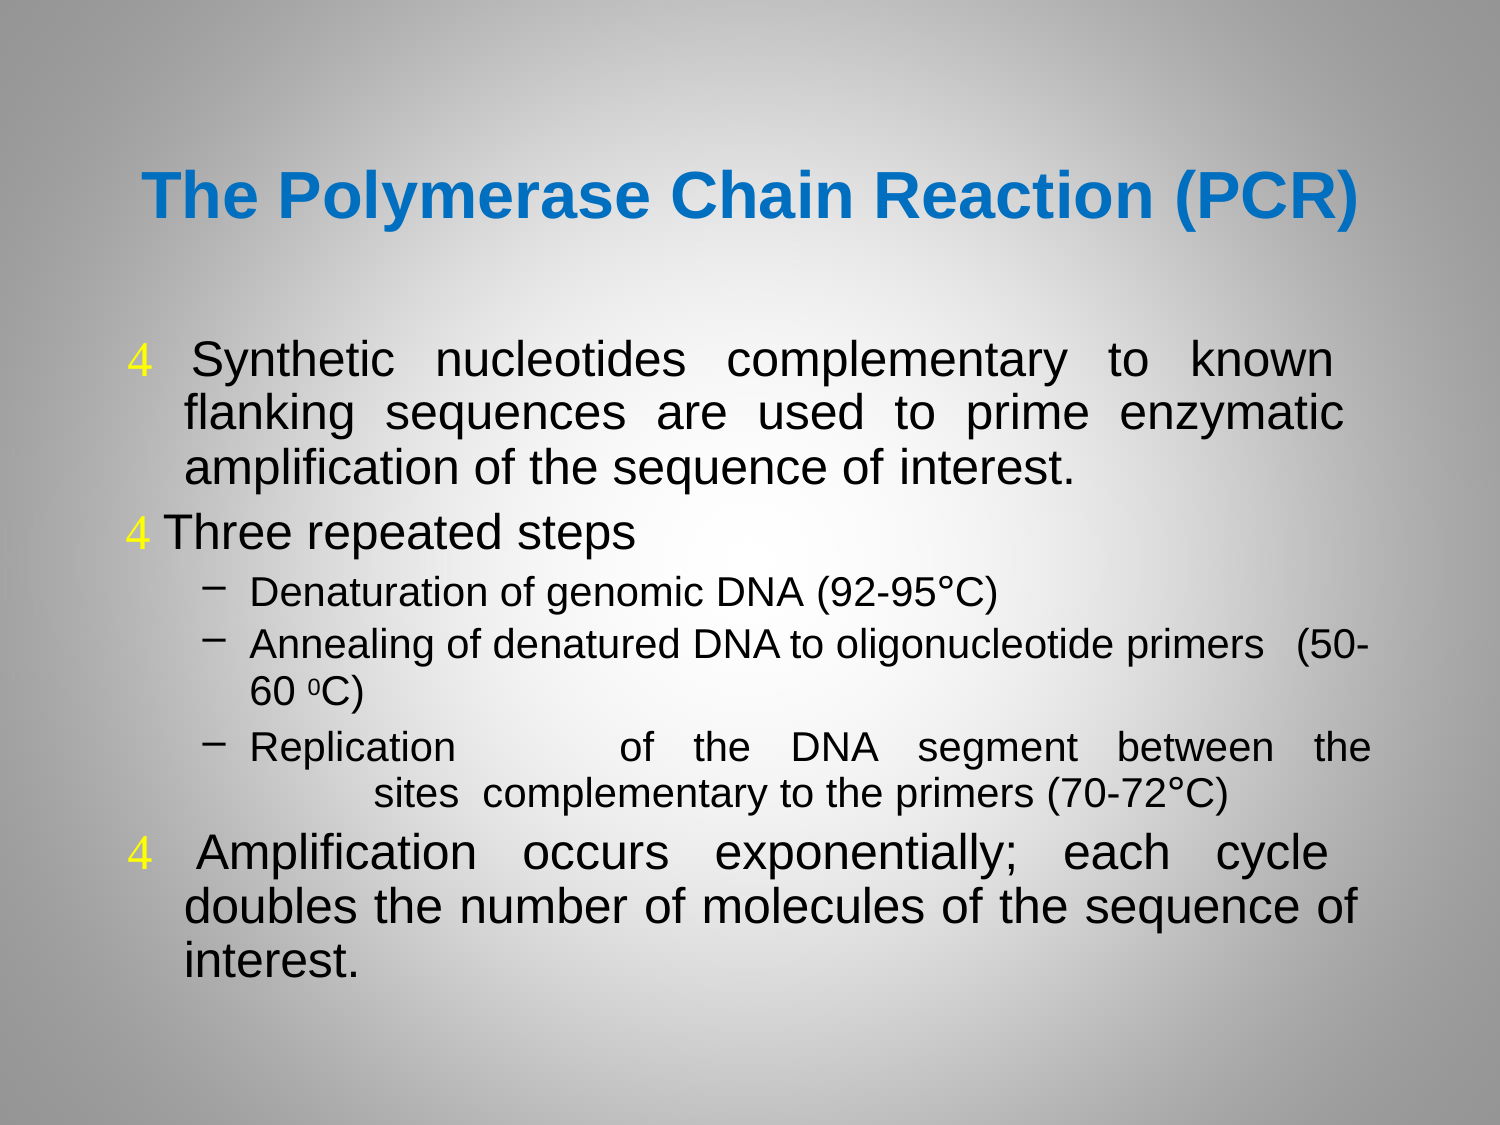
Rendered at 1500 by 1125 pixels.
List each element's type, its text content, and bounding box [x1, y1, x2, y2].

text_box  Synthetic nucleotides complementary to known flanking sequences are used to prime enzymatic amplification of the sequence of interest.  Three repeated steps Denaturation of genomic DNA (92-95°C) Annealing of denatured DNA to oligonucleotide primers (50- 60 0C) Replication of the DNA segment between the sites complementary to the primers (70-72°C)  Amplification occurs exponentially; each cycle doubles the number of molecules of the sequence of interest. [125, 332, 1375, 989]
title The Polymerase Chain Reaction (PCR) [139, 151, 1361, 332]
picture [0, 0, 1500, 1125]
